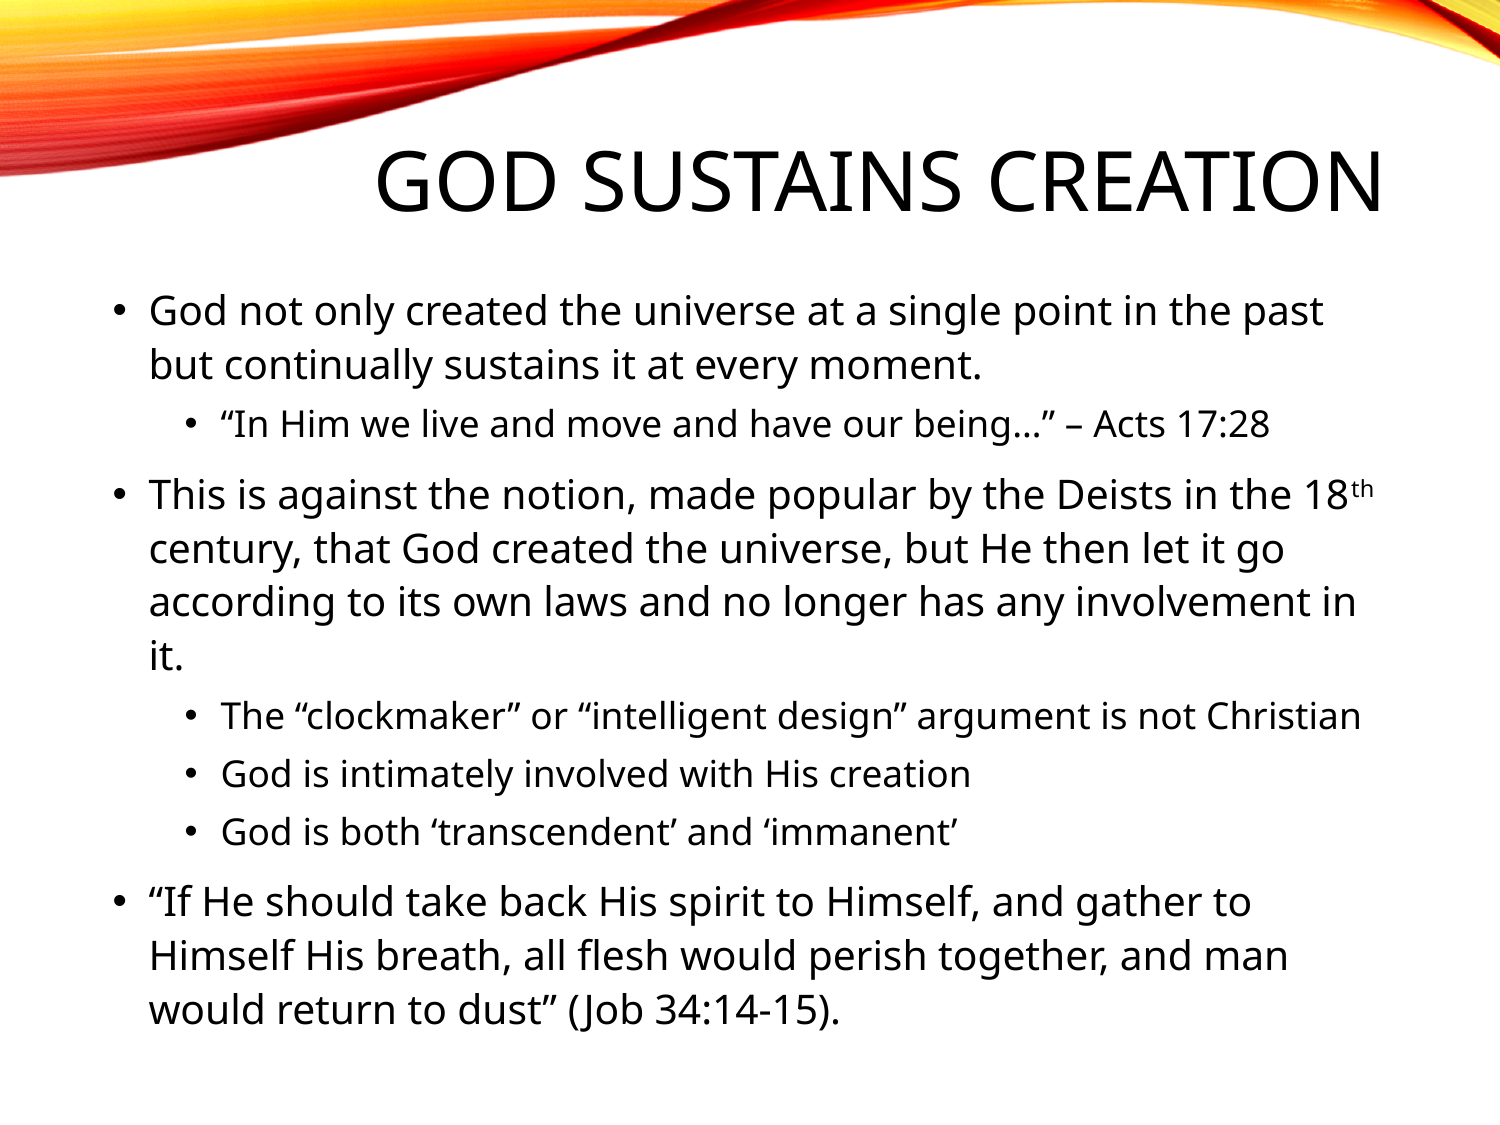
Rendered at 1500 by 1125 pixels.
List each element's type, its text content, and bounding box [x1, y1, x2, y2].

title God sustains Creation [356, 125, 1403, 244]
list God not only created the universe at a single point in the past but continually sustains it at every moment. “In Him we live and move and have our being…” – Acts 17:28 This is against the notion, made popular by the Deists in the 18th century, that God created the universe, but He then let it go according to its own laws and no longer has any involvement in it. The “clockmaker” or “intelligent design” argument is not Christian God is intimately involved with His creation God is both ‘transcendent’ and ‘immanent’ “If He should take back His spirit to Himself, and gather to Himself His breath, all flesh would perish together, and man would return to dust” (Job 34:14-15). [97, 272, 1403, 1049]
picture [0, 0, 1500, 178]
